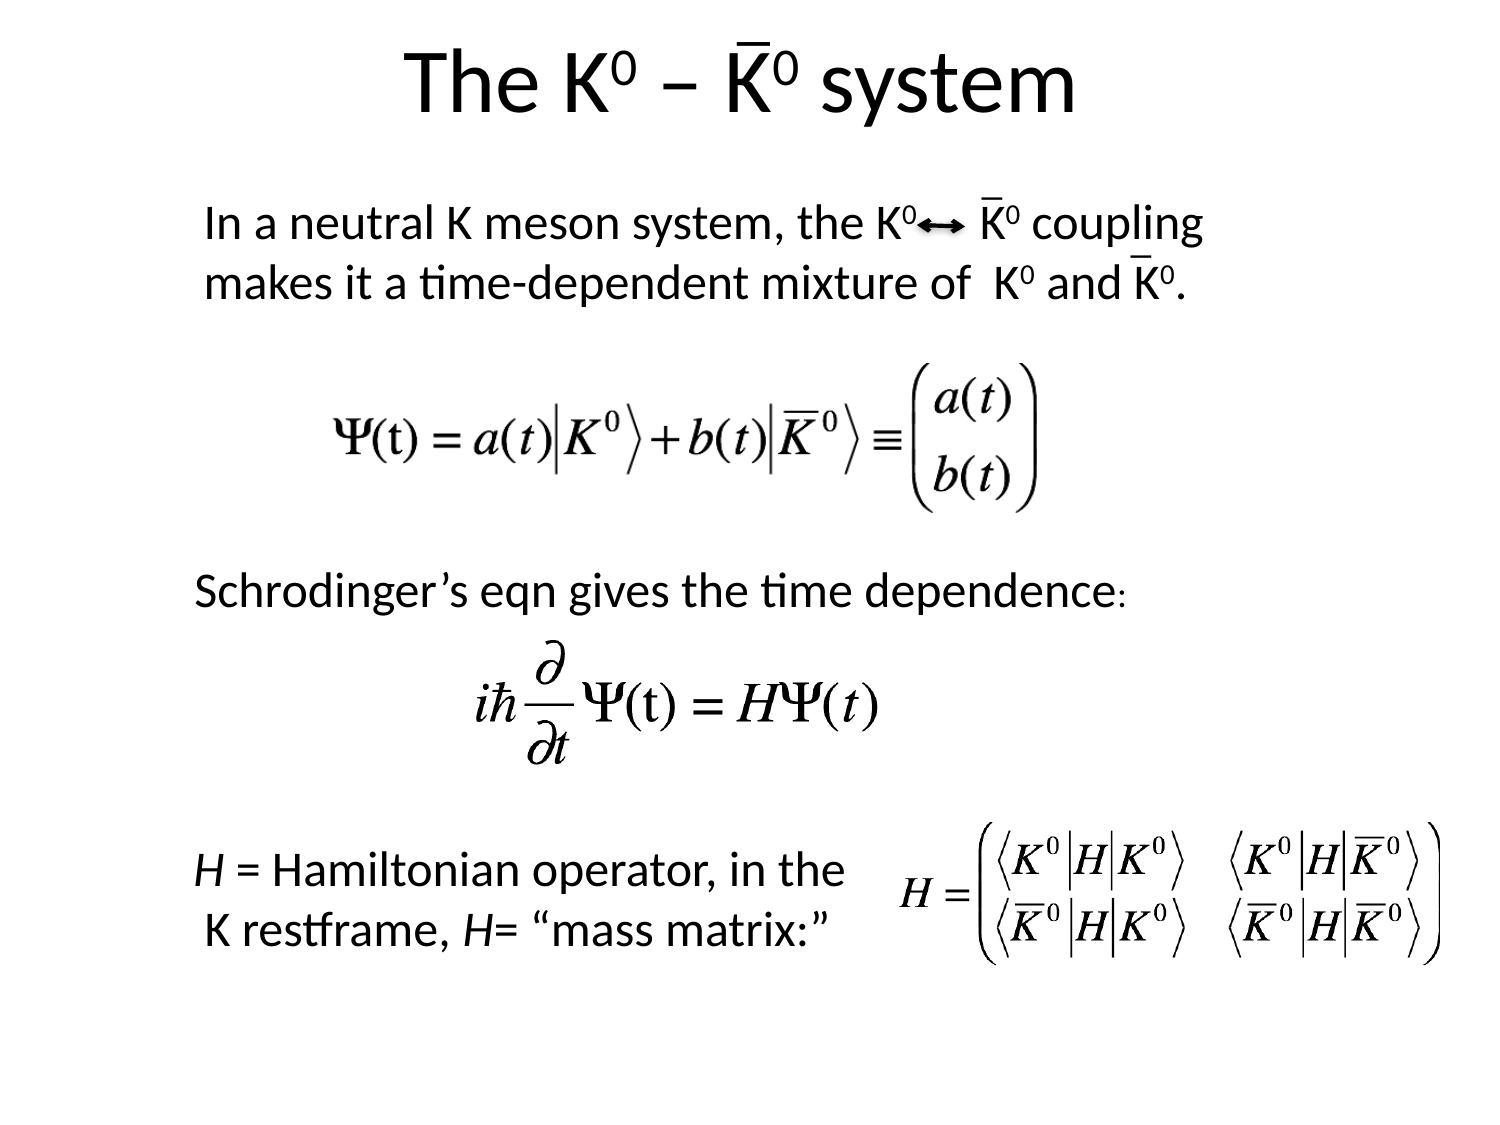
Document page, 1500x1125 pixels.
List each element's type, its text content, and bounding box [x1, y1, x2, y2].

text_box _ [685, 31, 786, 126]
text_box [892, 821, 1440, 966]
text_box _ [966, 188, 1017, 254]
text_box Schrodinger’s eqn gives the time dependence: [179, 549, 1143, 625]
text_box In a neutral K meson system, the K0 K0 coupling makes it a time-dependent mixture of K0 and K0. [188, 182, 1219, 318]
title The K0 – K0 system [65, 10, 1416, 142]
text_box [466, 635, 885, 769]
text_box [311, 362, 1039, 515]
text_box H = Hamiltonian operator, in the K restframe, H= “mass matrix:” [178, 828, 862, 964]
text_box _ [1038, 245, 1166, 311]
